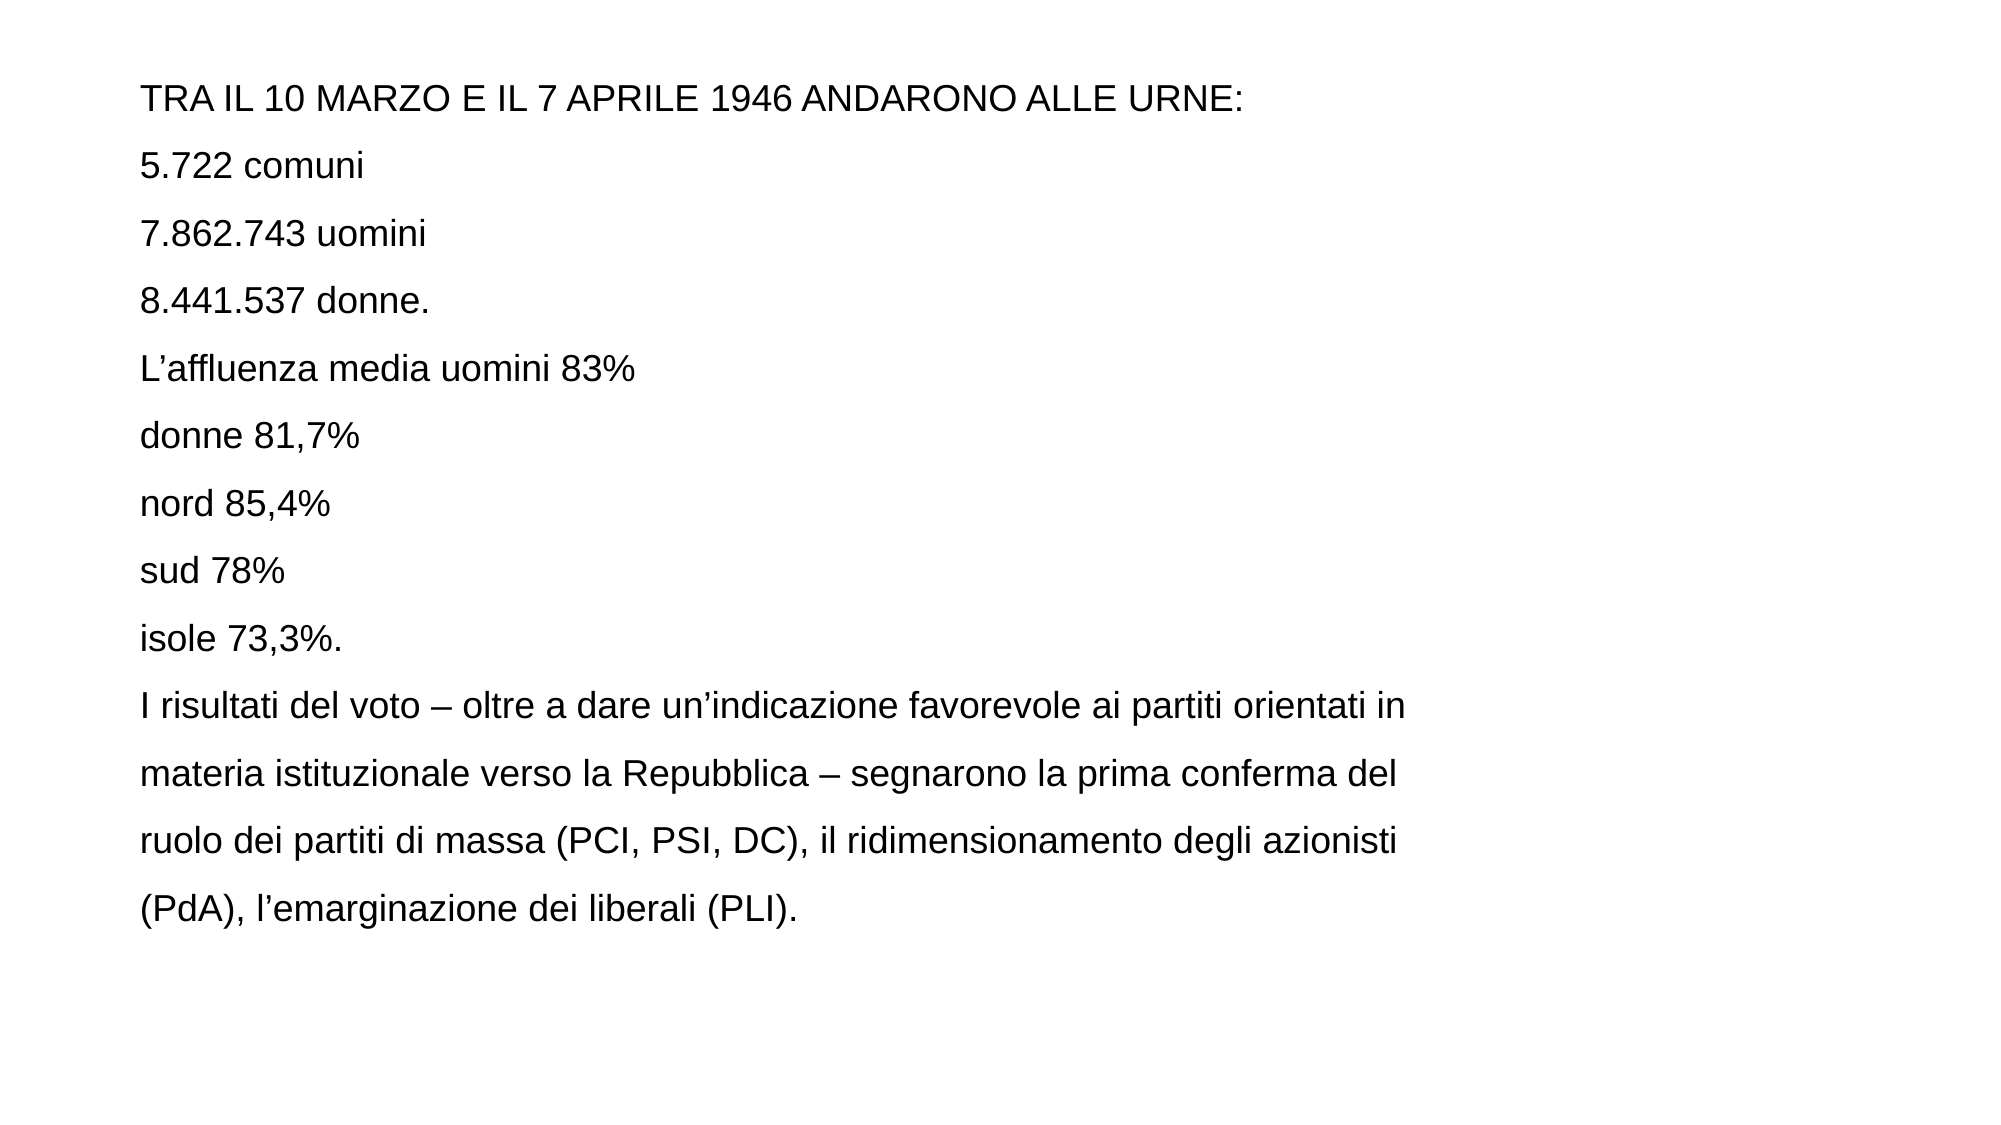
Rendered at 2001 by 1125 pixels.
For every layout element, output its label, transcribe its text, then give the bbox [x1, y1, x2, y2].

text_box TRA IL 10 MARZO E IL 7 APRILE 1946 ANDARONO ALLE URNE: 5.722 comuni 7.862.743 uomini 8.441.537 donne. L’affluenza media uomini 83% donne 81,7% nord 85,4% sud 78% isole 73,3%. I risultati del voto – oltre a dare un’indicazione favorevole ai partiti orientati in materia istituzionale verso la Repubblica – segnarono la prima conferma del ruolo dei partiti di massa (PCI, PSI, DC), il ridimensionamento degli azionisti (PdA), l’emarginazione dei liberali (PLI). [124, 43, 1447, 936]
